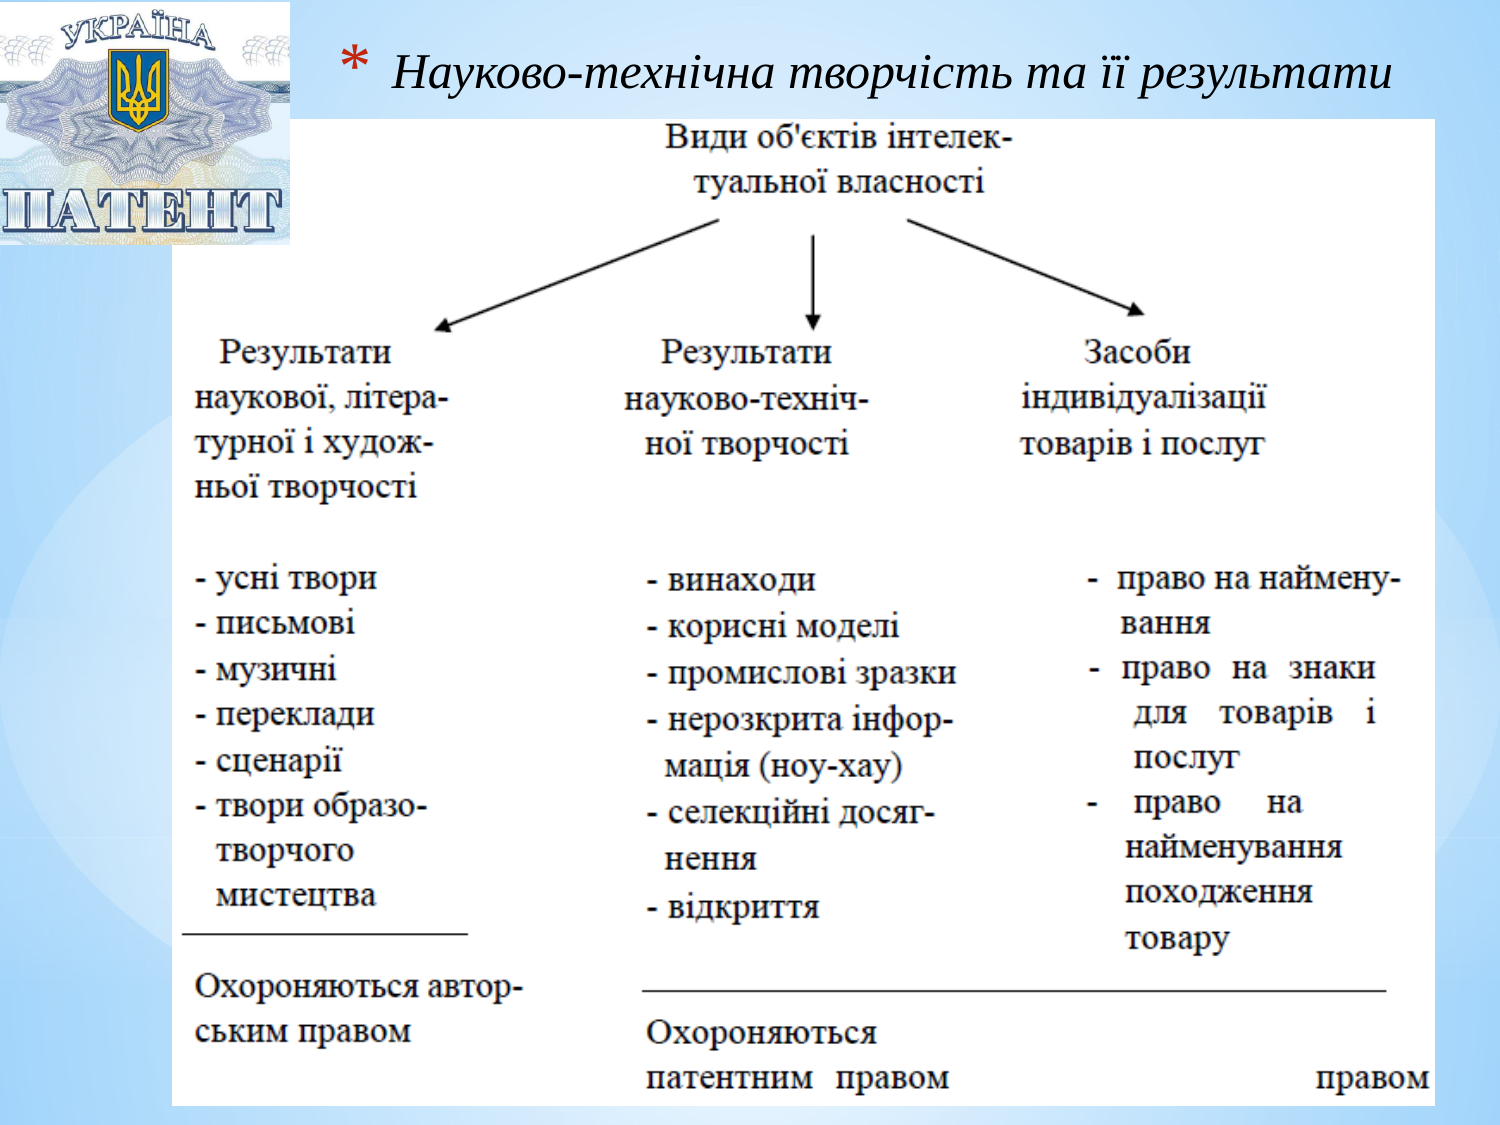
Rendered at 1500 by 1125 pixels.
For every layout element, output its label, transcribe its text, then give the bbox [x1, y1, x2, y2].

title Науково-технічна творчість та її результати [297, 30, 1436, 118]
picture [0, 2, 1435, 1107]
